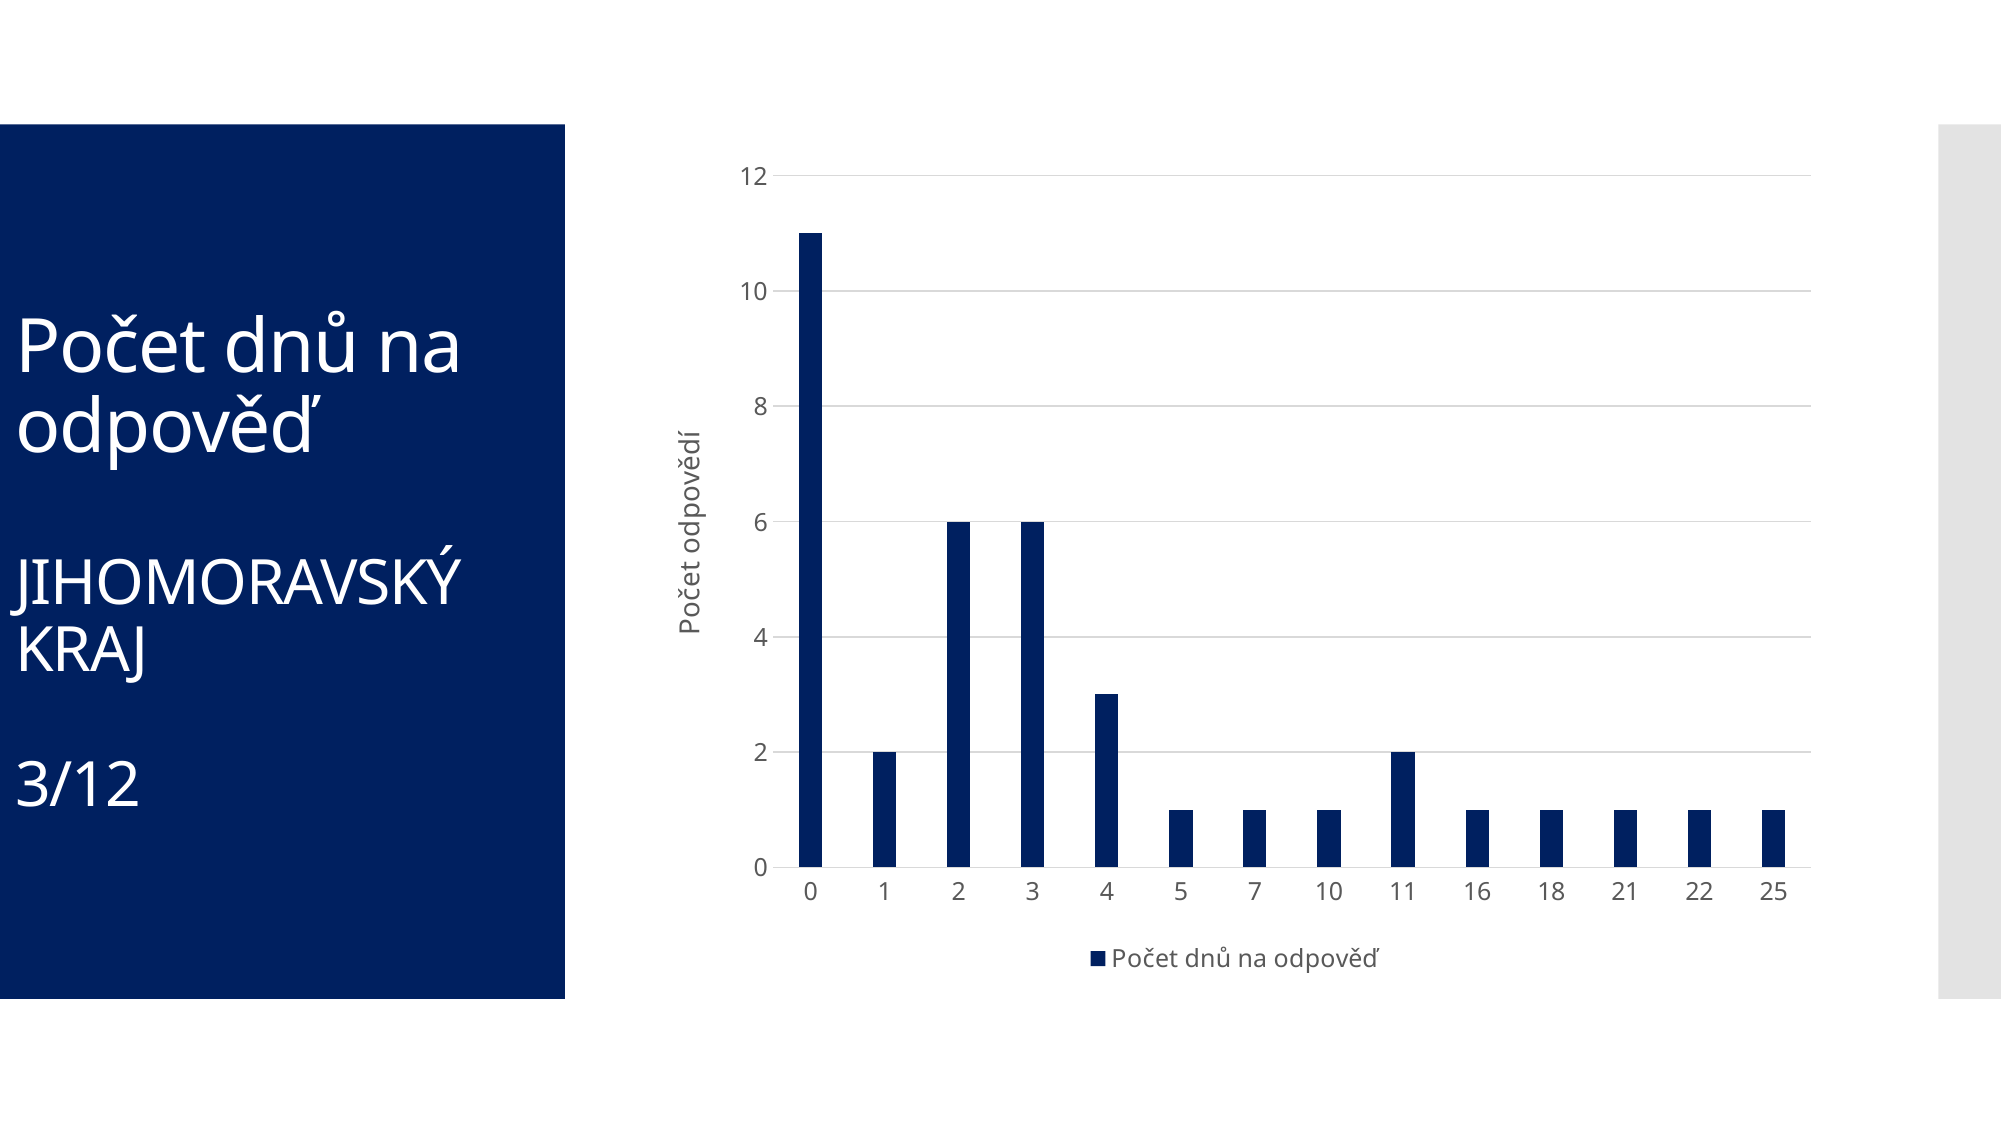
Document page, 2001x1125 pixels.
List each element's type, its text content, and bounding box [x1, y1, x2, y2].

chart [634, 141, 1835, 982]
title Počet dnů na odpověď JIHOMORAVSKÝ KRAJ 3/12 [0, 184, 558, 943]
